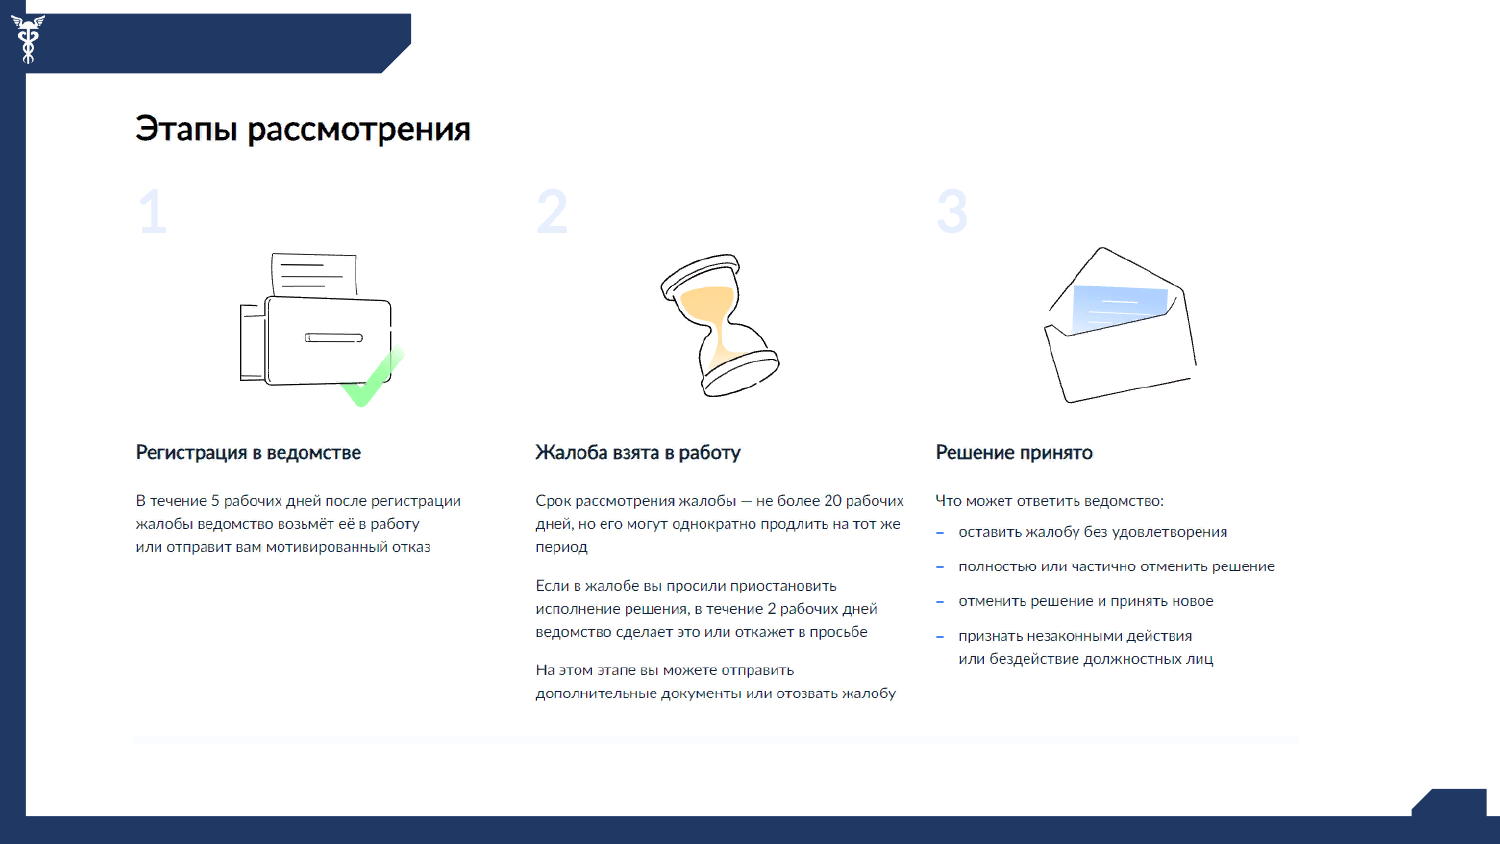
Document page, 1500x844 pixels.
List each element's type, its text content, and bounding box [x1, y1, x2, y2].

text_box Торгово-промышленная палата Российской Федерации [11, 12, 413, 75]
text_box [1410, 787, 1488, 832]
picture [11, 15, 45, 64]
picture [132, 107, 1299, 744]
text_box [25, 0, 1500, 817]
